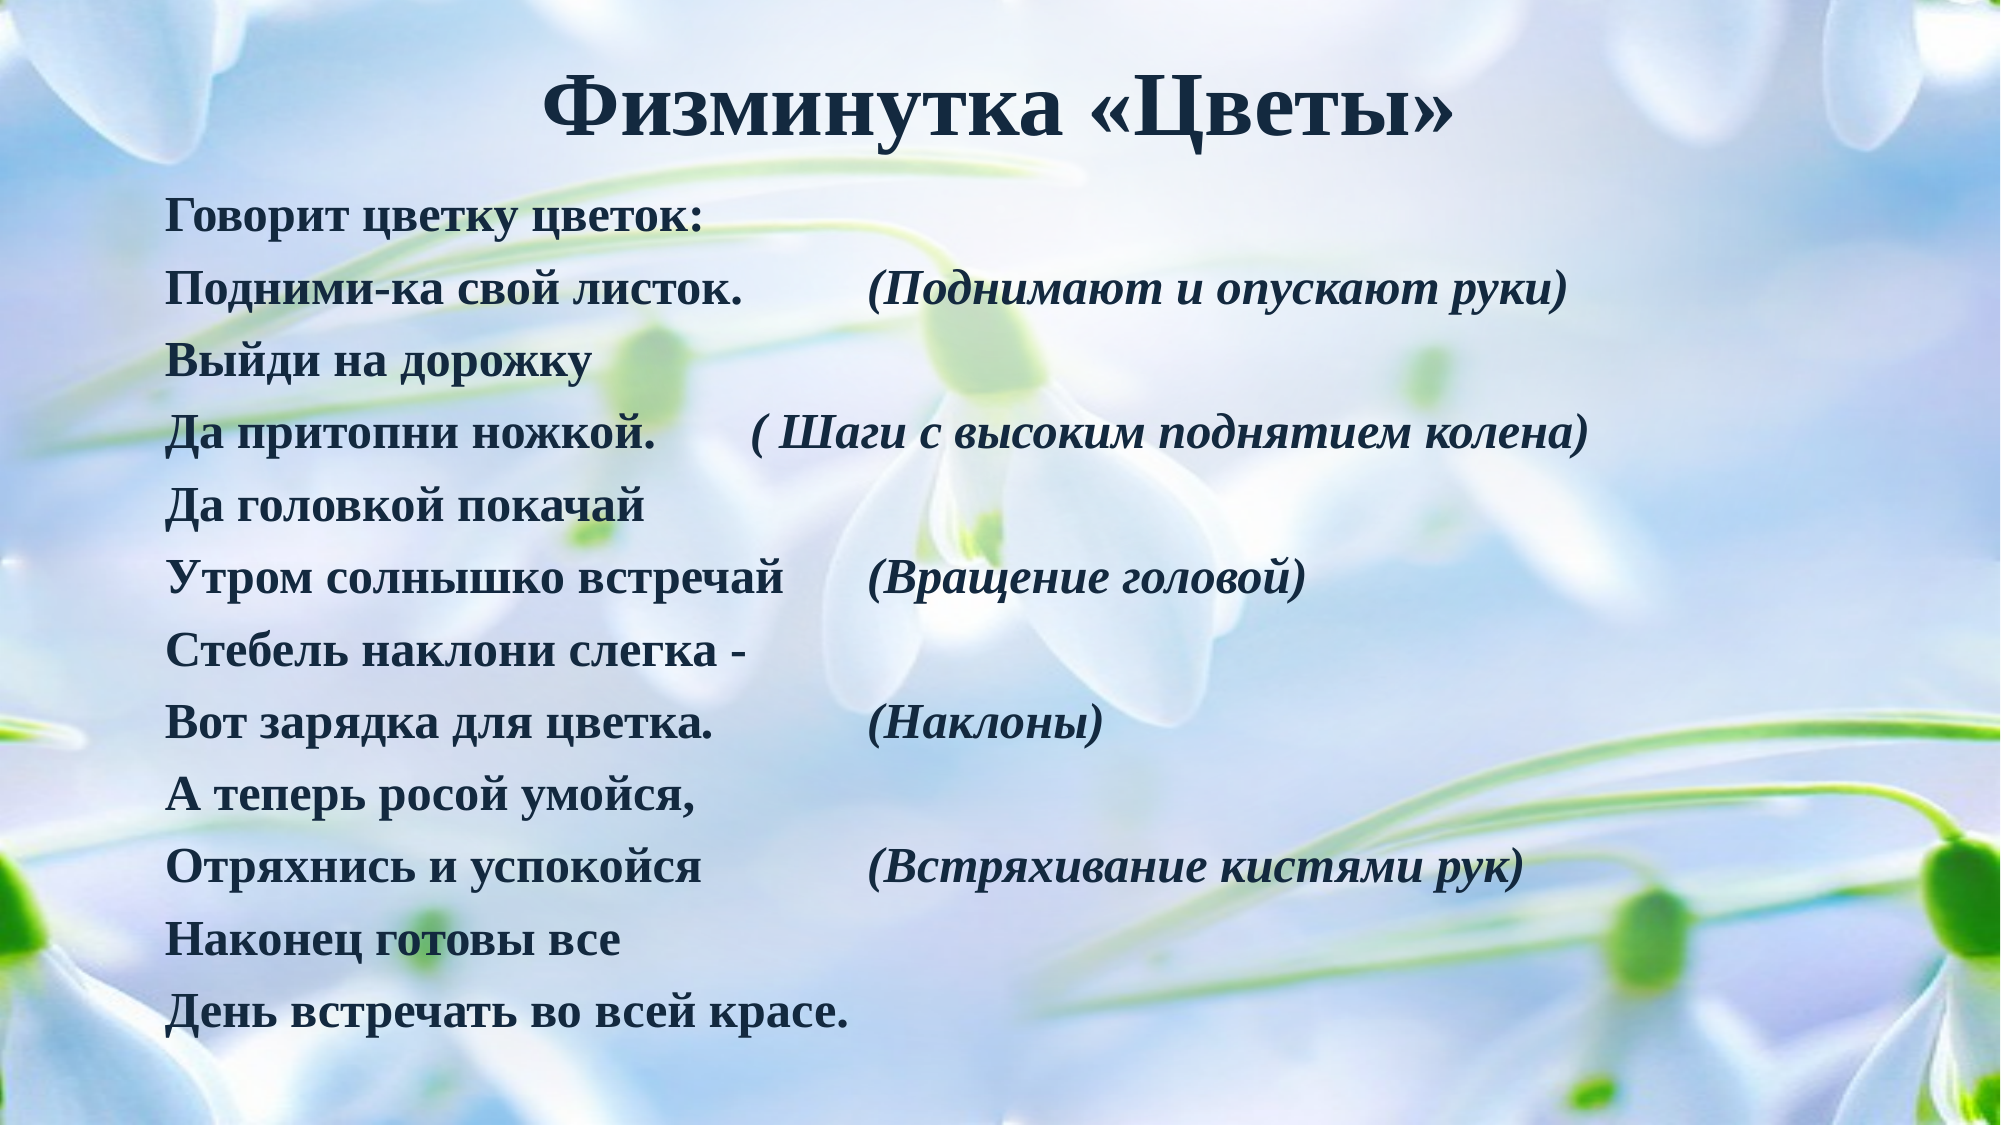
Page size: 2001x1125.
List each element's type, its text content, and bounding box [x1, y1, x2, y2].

list Говорит цветку цветок: Подними-ка свой листок. (Поднимают и опускают руки) Выйди на дорожку Да притопни ножкой. ( Шаги с высоким поднятием колена) Да головкой покачай Утром солнышко встречай (Вращение головой) Стебель наклони слегка - Вот зарядка для цветка. (Наклоны) А теперь росой умойся, Отряхнись и успокойся (Встряхивание кистями рук) Наконец готовы все День встречать во всей красе. [149, 162, 1851, 1053]
picture [0, 0, 2001, 1125]
title Физминутка «Цветы» [149, 33, 1851, 162]
